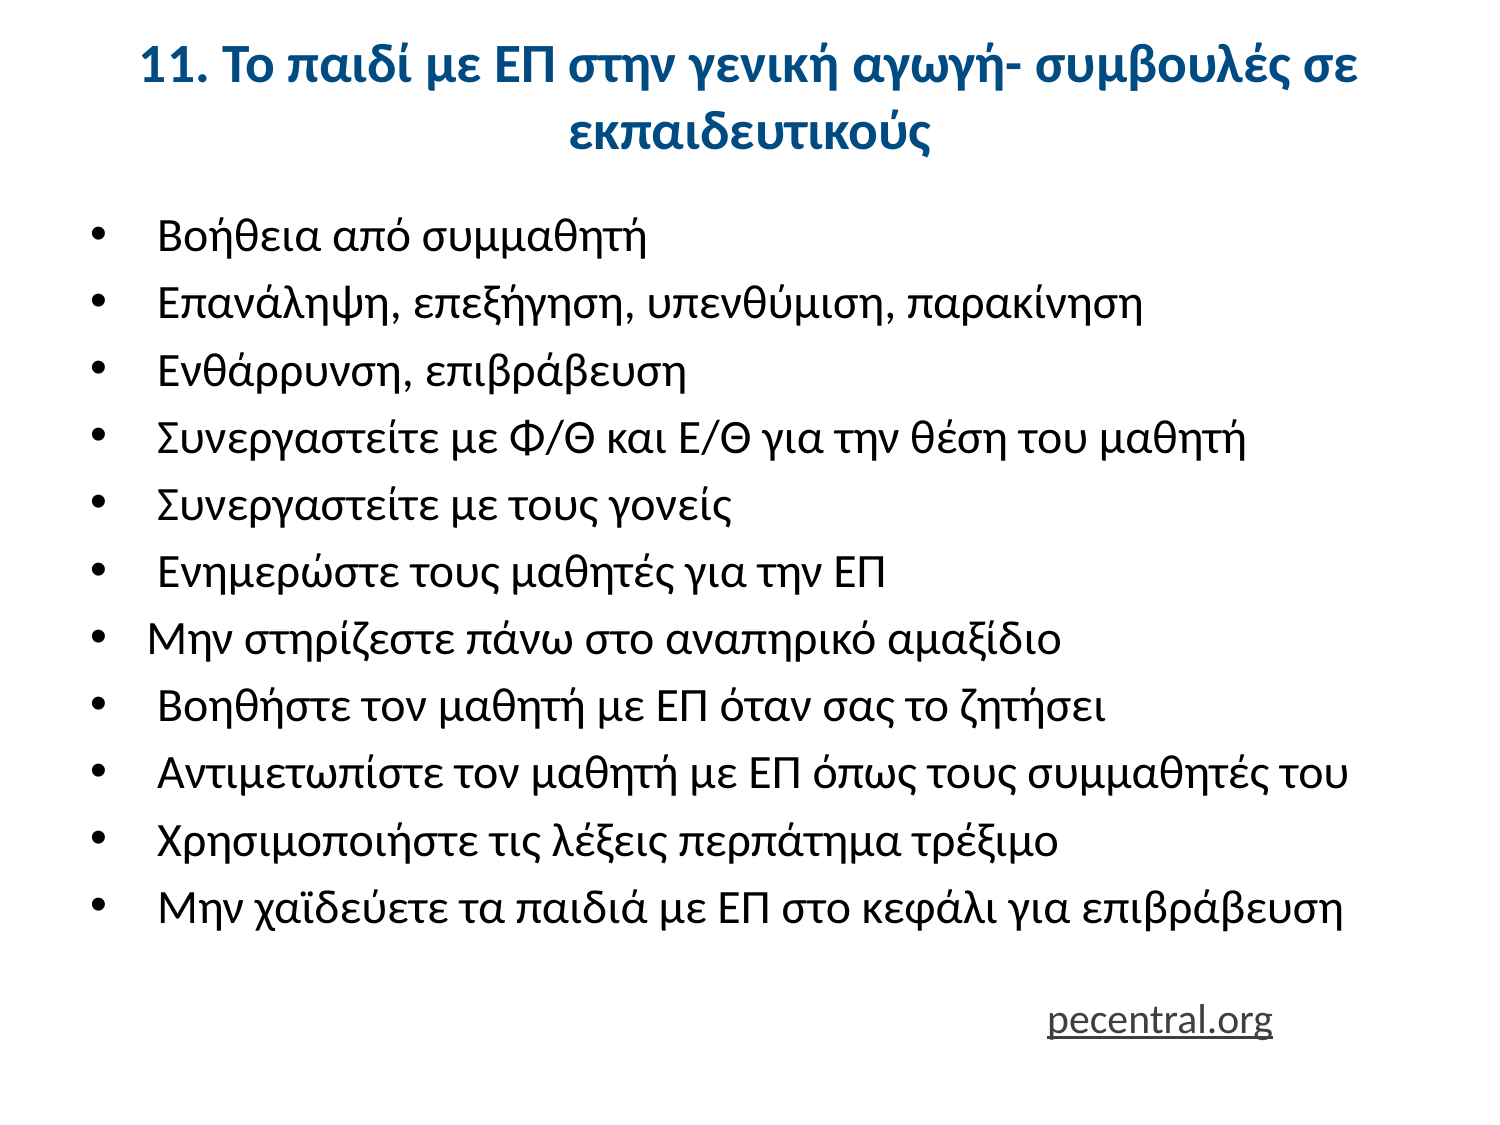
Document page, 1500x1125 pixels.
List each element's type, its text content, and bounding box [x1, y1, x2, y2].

text_box pecentral.org [927, 984, 1288, 1049]
title 11. Το παιδί με ΕΠ στην γενική αγωγή- συμβουλές σε εκπαιδευτικούς [0, 19, 1500, 169]
list Βοήθεια από συμμαθητή Επανάληψη, επεξήγηση, υπενθύμιση, παρακίνηση Ενθάρρυνση, επιβράβευση Συνεργαστείτε με Φ/Θ και Ε/Θ για την θέση του μαθητή Συνεργαστείτε με τους γονείς Ενημερώστε τους μαθητές για την ΕΠ Μην στηρίζεστε πάνω στο αναπηρικό αμαξίδιο Βοηθήστε τον μαθητή με ΕΠ όταν σας το ζητήσει Αντιμετωπίστε τον μαθητή με ΕΠ όπως τους συμμαθητές του Χρησιμοποιήστε τις λέξεις περπάτημα τρέξιμο Μην χαϊδεύετε τα παιδιά με ΕΠ στο κεφάλι για επιβράβευση [75, 196, 1425, 1024]
